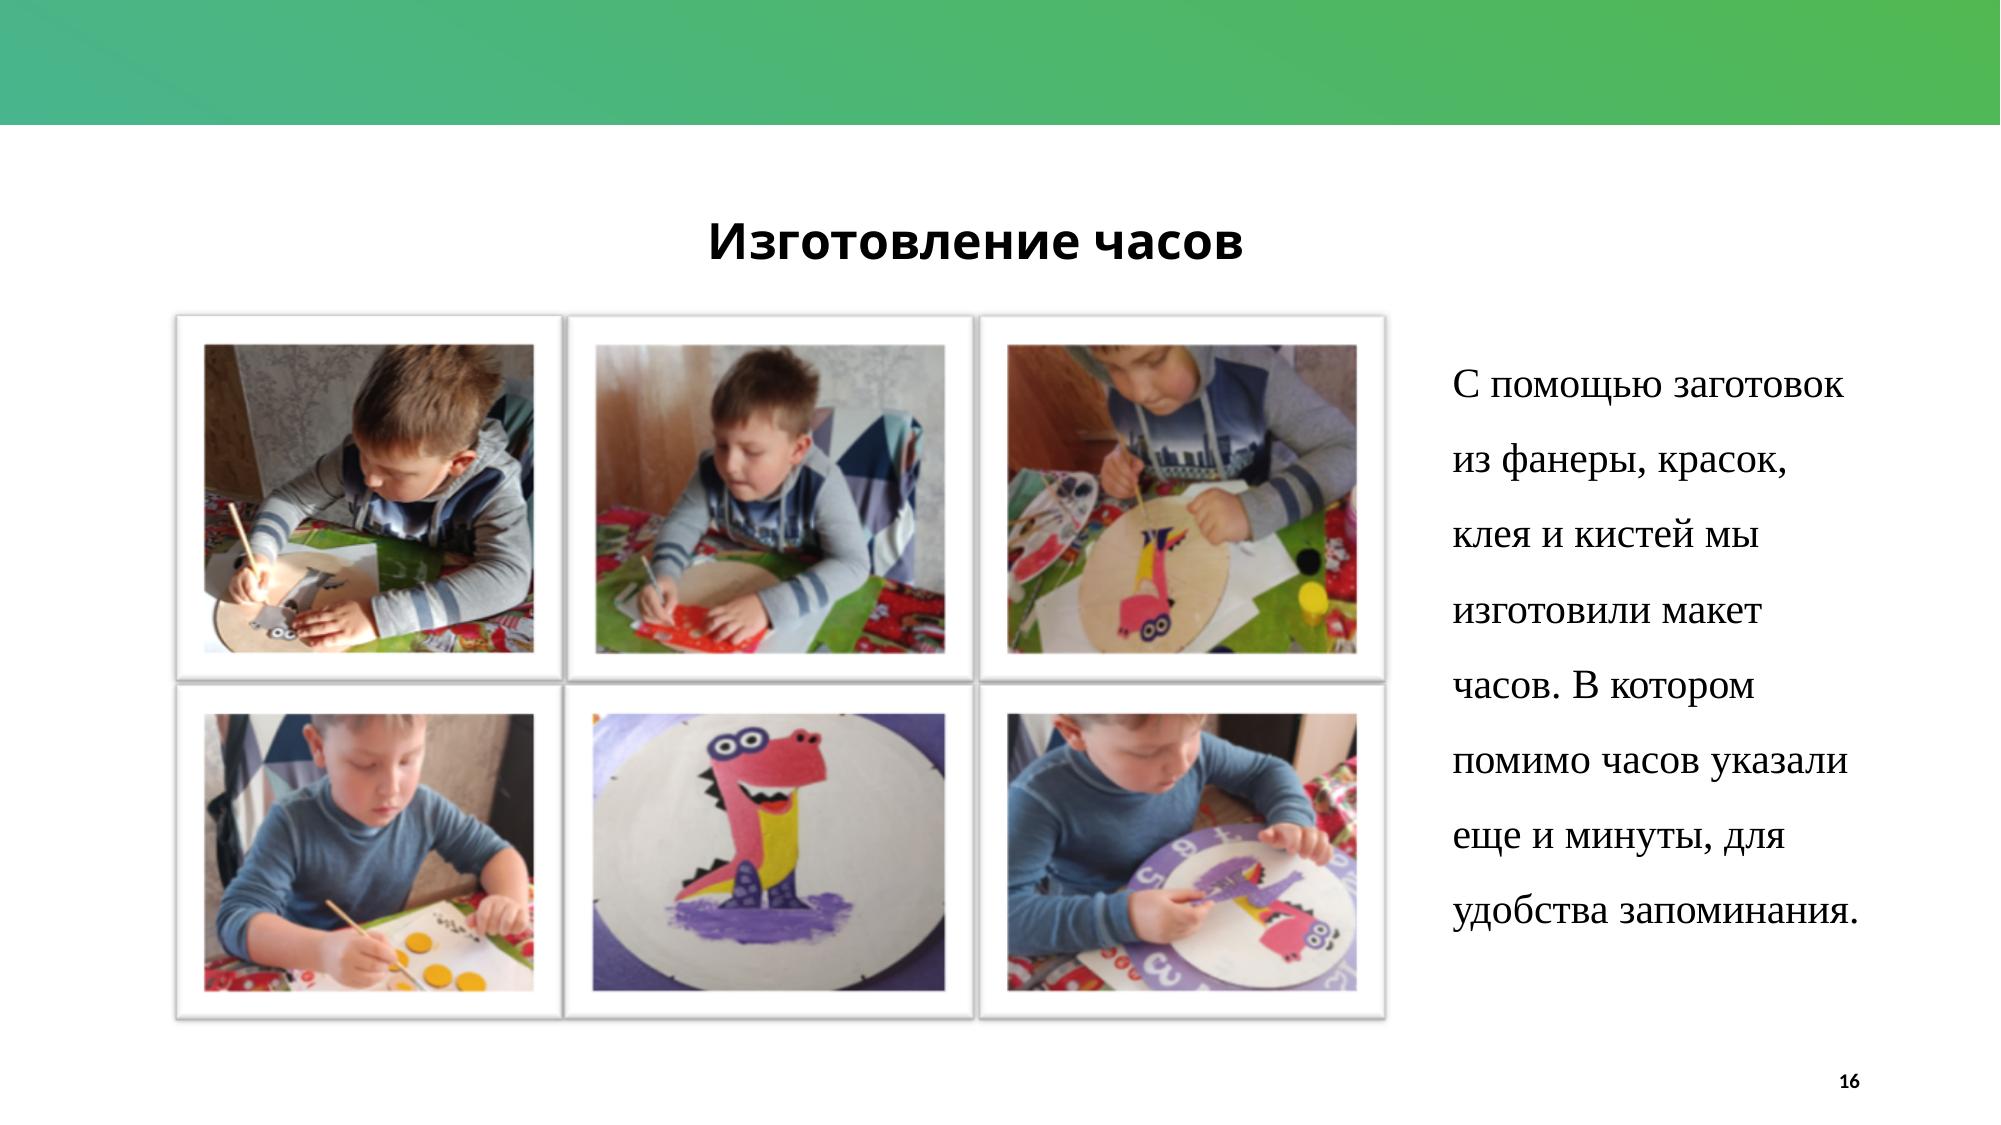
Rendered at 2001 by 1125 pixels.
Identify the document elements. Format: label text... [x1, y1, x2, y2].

text_box Изготовление часов [256, 171, 1697, 277]
picture [160, 302, 1404, 1035]
list С помощью заготовок из фанеры, красок, клея и кистей мы изготовили макет часов. В котором помимо часов указали еще и минуты, для удобства запоминания. [1437, 323, 1891, 974]
slide_number 16 [1788, 1050, 1875, 1110]
